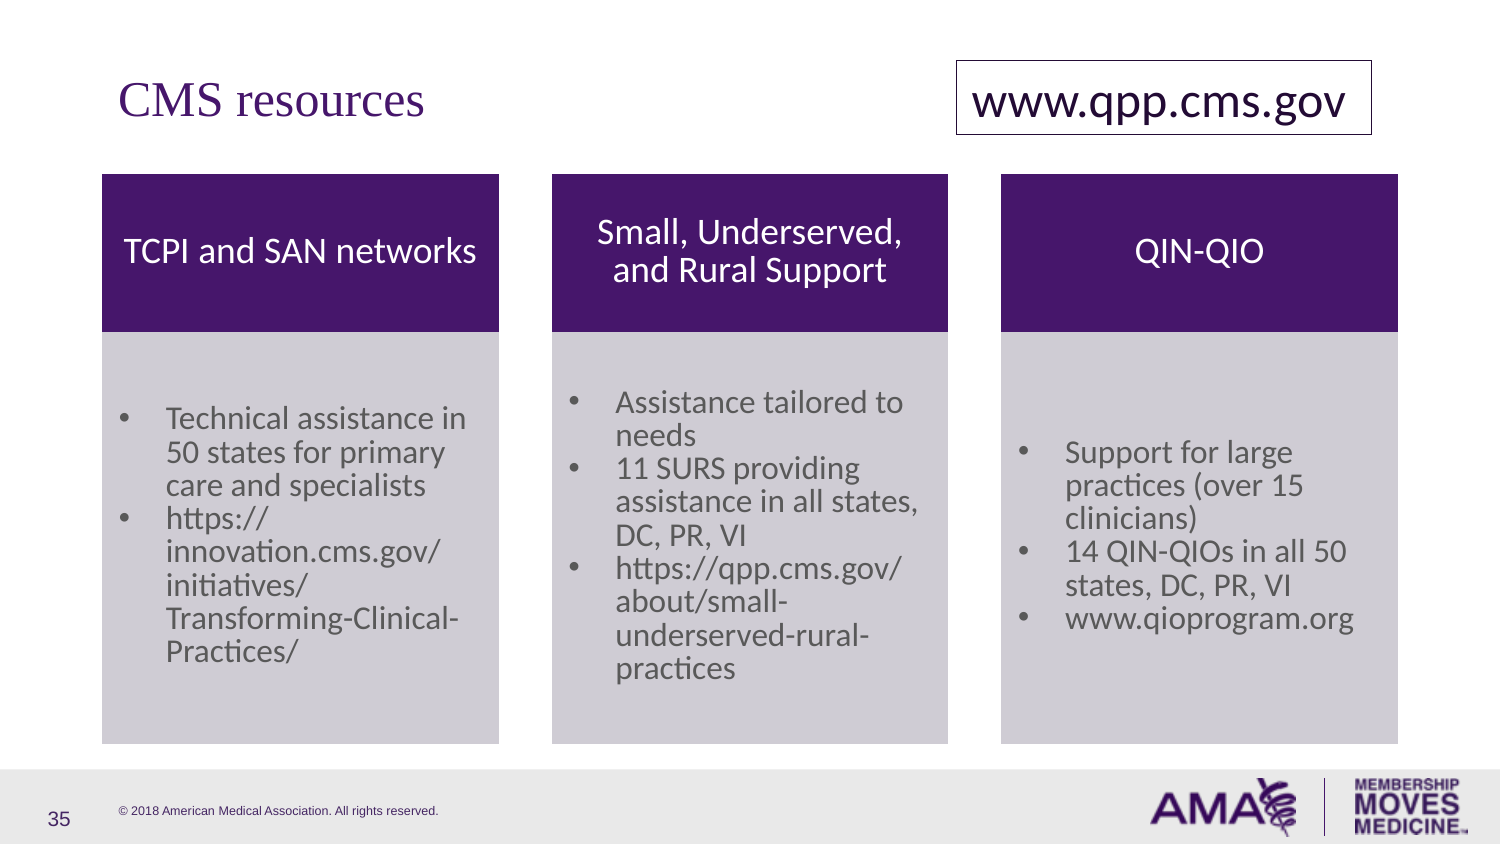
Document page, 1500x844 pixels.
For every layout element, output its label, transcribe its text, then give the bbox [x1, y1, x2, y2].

slide_number 35 [32, 796, 185, 842]
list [103, 174, 1397, 744]
picture [1355, 778, 1468, 835]
text_box www.qpp.cms.gov [956, 60, 1372, 135]
picture [1150, 778, 1296, 837]
title CMS resources [103, 22, 1397, 170]
